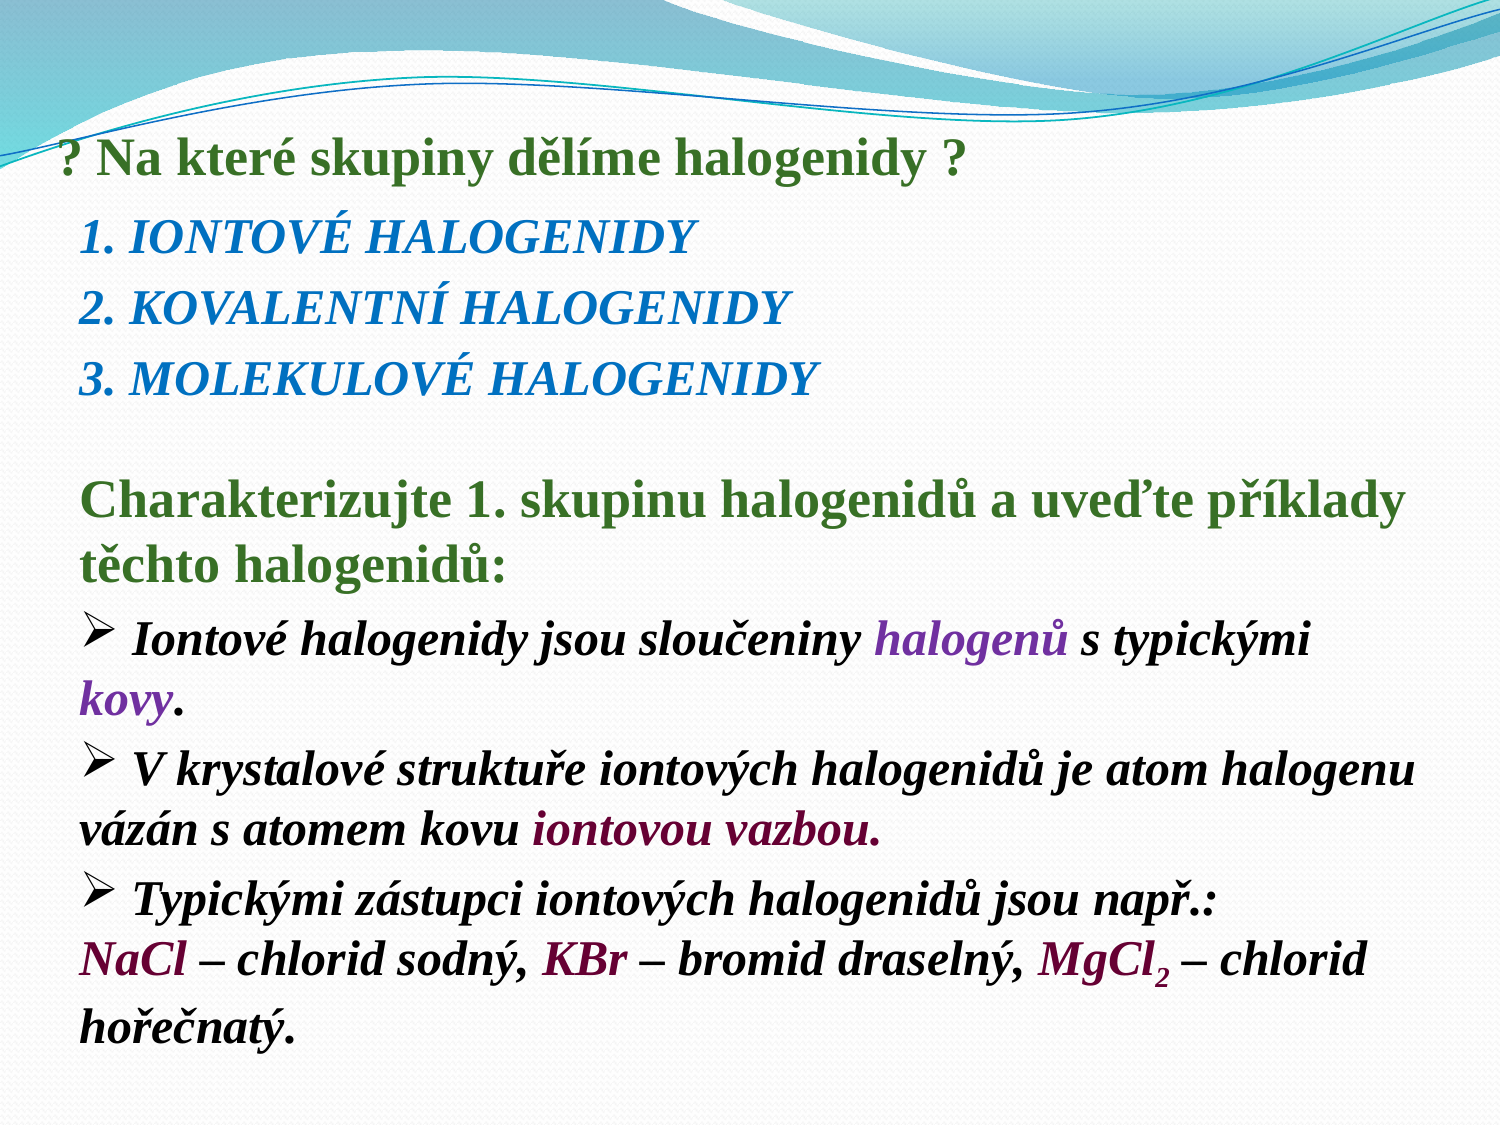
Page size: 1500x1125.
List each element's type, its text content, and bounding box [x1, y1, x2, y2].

text_box V krystalové struktuře iontových halogenidů je atom halogenu vázán s atomem kovu iontovou vazbou. [64, 727, 1462, 857]
list ? Na které skupiny dělíme halogenidy ? [41, 113, 1425, 767]
text_box Typickými zástupci iontových halogenidů jsou např.: NaCl – chlorid sodný, KBr – bromid draselný, MgCl2 – chlorid hořečnatý. [64, 857, 1487, 1121]
text_box 1. IONTOVÉ HALOGENIDY [64, 196, 1412, 267]
text_box 2. KOVALENTNÍ HALOGENIDY [64, 267, 1437, 338]
text_box Charakterizujte 1. skupinu halogenidů a uveďte příklady těchto halogenidů: [64, 456, 1471, 601]
text_box 3. MOLEKULOVÉ HALOGENIDY [64, 338, 1462, 413]
text_box Iontové halogenidy jsou sloučeniny halogenů s typickými kovy. [64, 597, 1437, 727]
